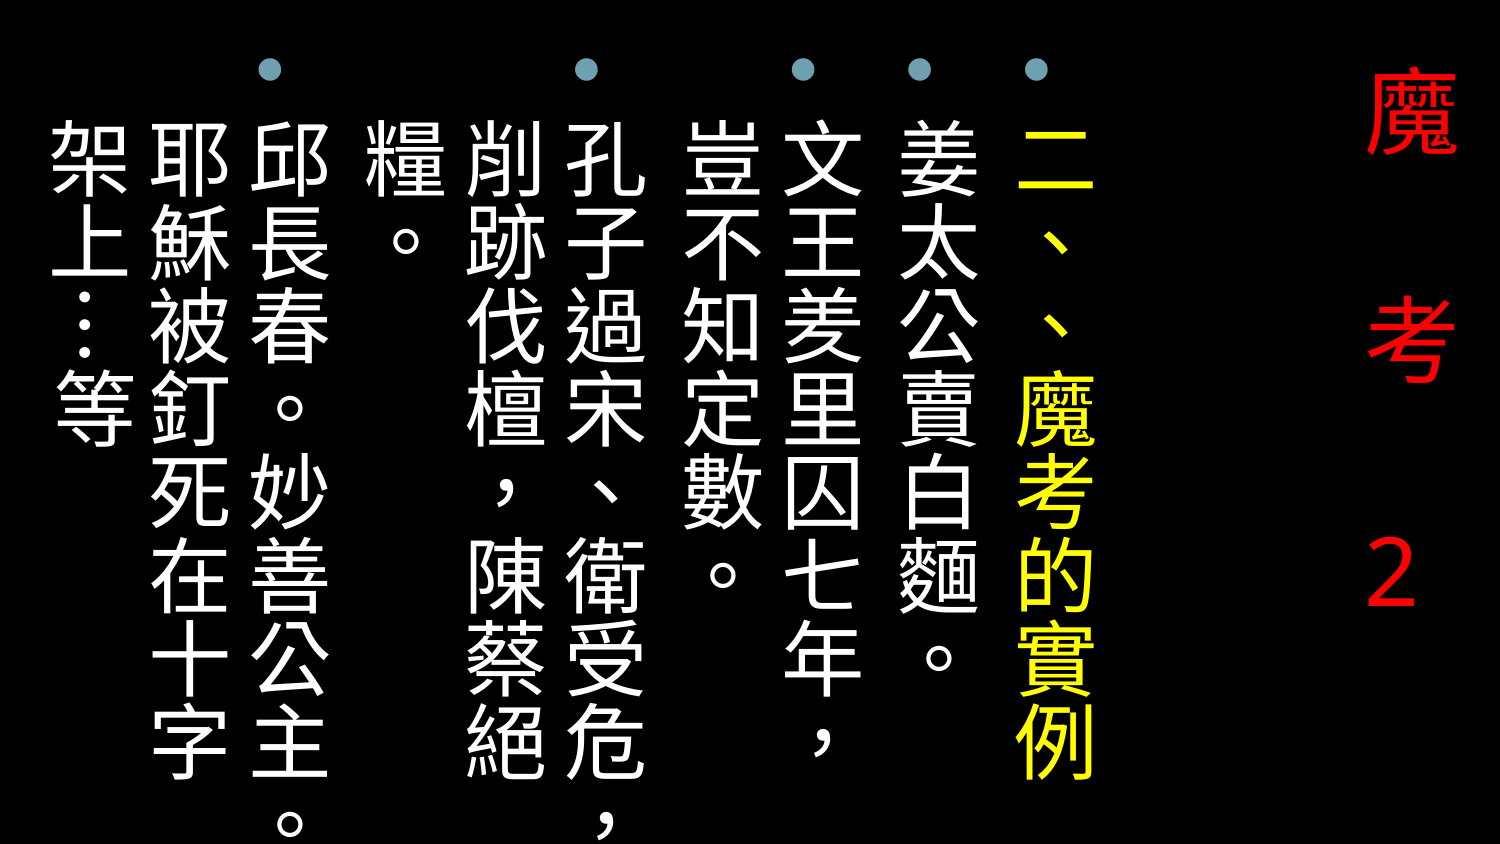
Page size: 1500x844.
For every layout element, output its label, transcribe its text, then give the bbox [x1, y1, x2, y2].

list 二、、魔考的實例 姜太公賣白麵。 文王羑里囚七年，豈不知定數。 孔子過宋、衛受危，削跡伐檀，陳蔡絕糧。 邱長春。妙善公主。耶穌被釘死在十字架上…等 [29, 33, 1329, 812]
title 魔 考 2 [1352, 43, 1473, 812]
